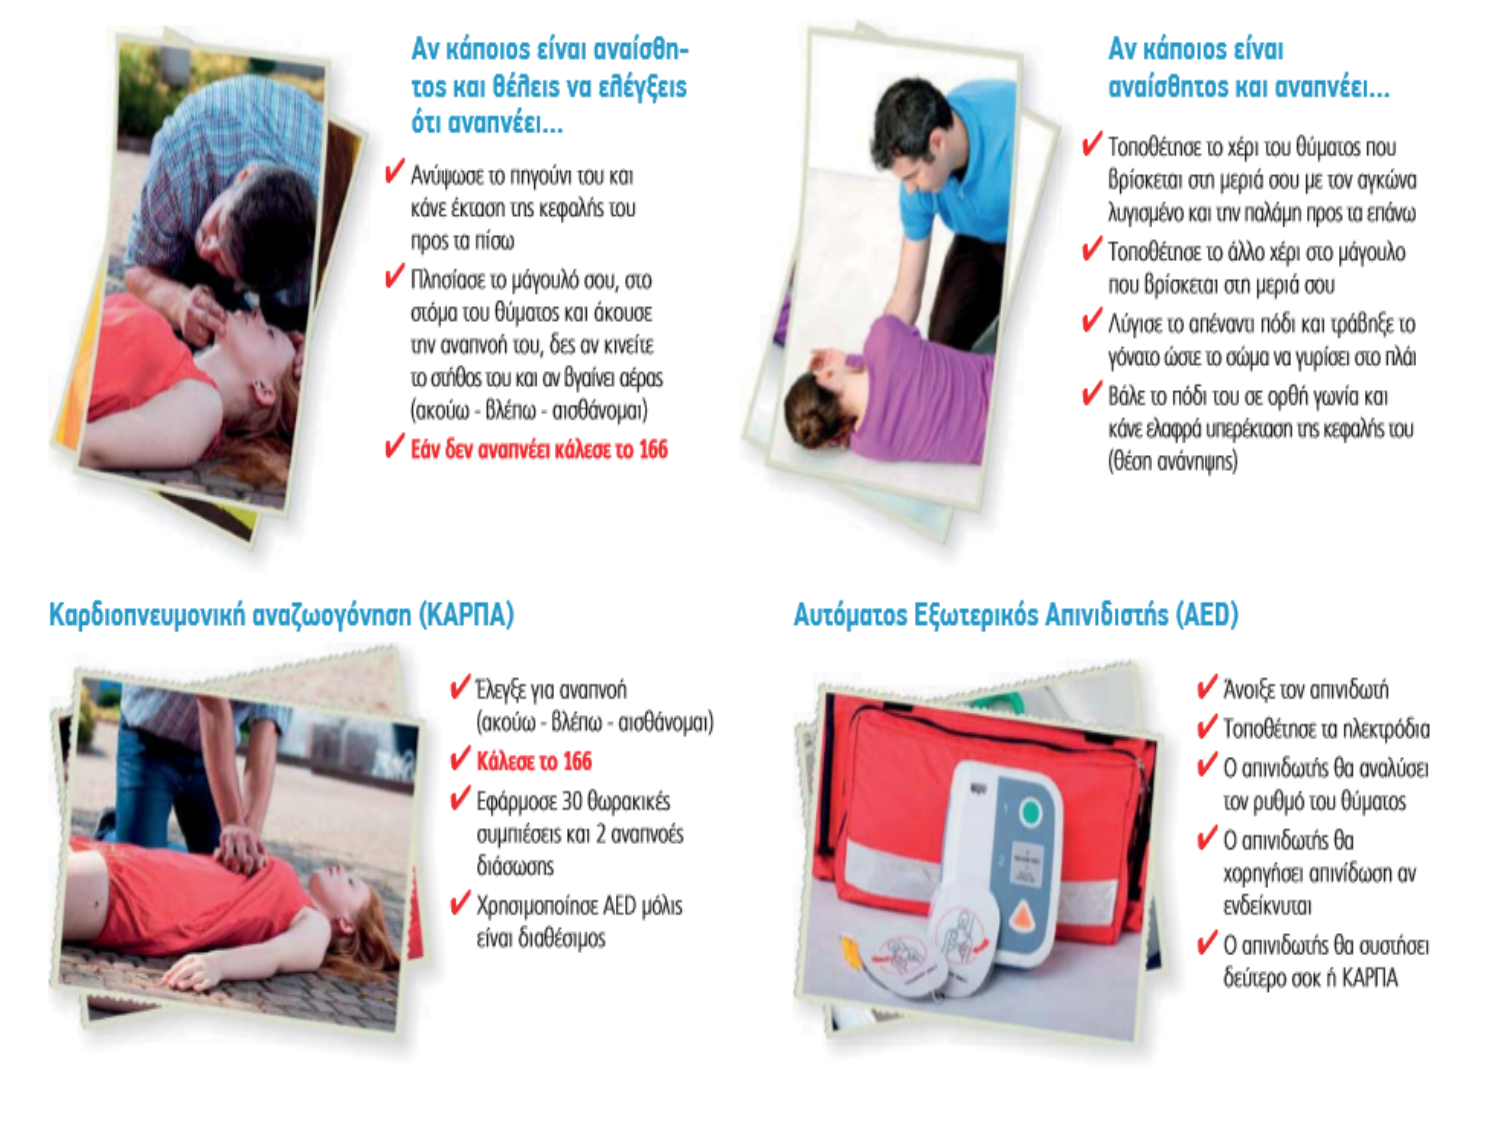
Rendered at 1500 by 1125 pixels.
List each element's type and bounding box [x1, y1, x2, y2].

list [23, 0, 1477, 1125]
